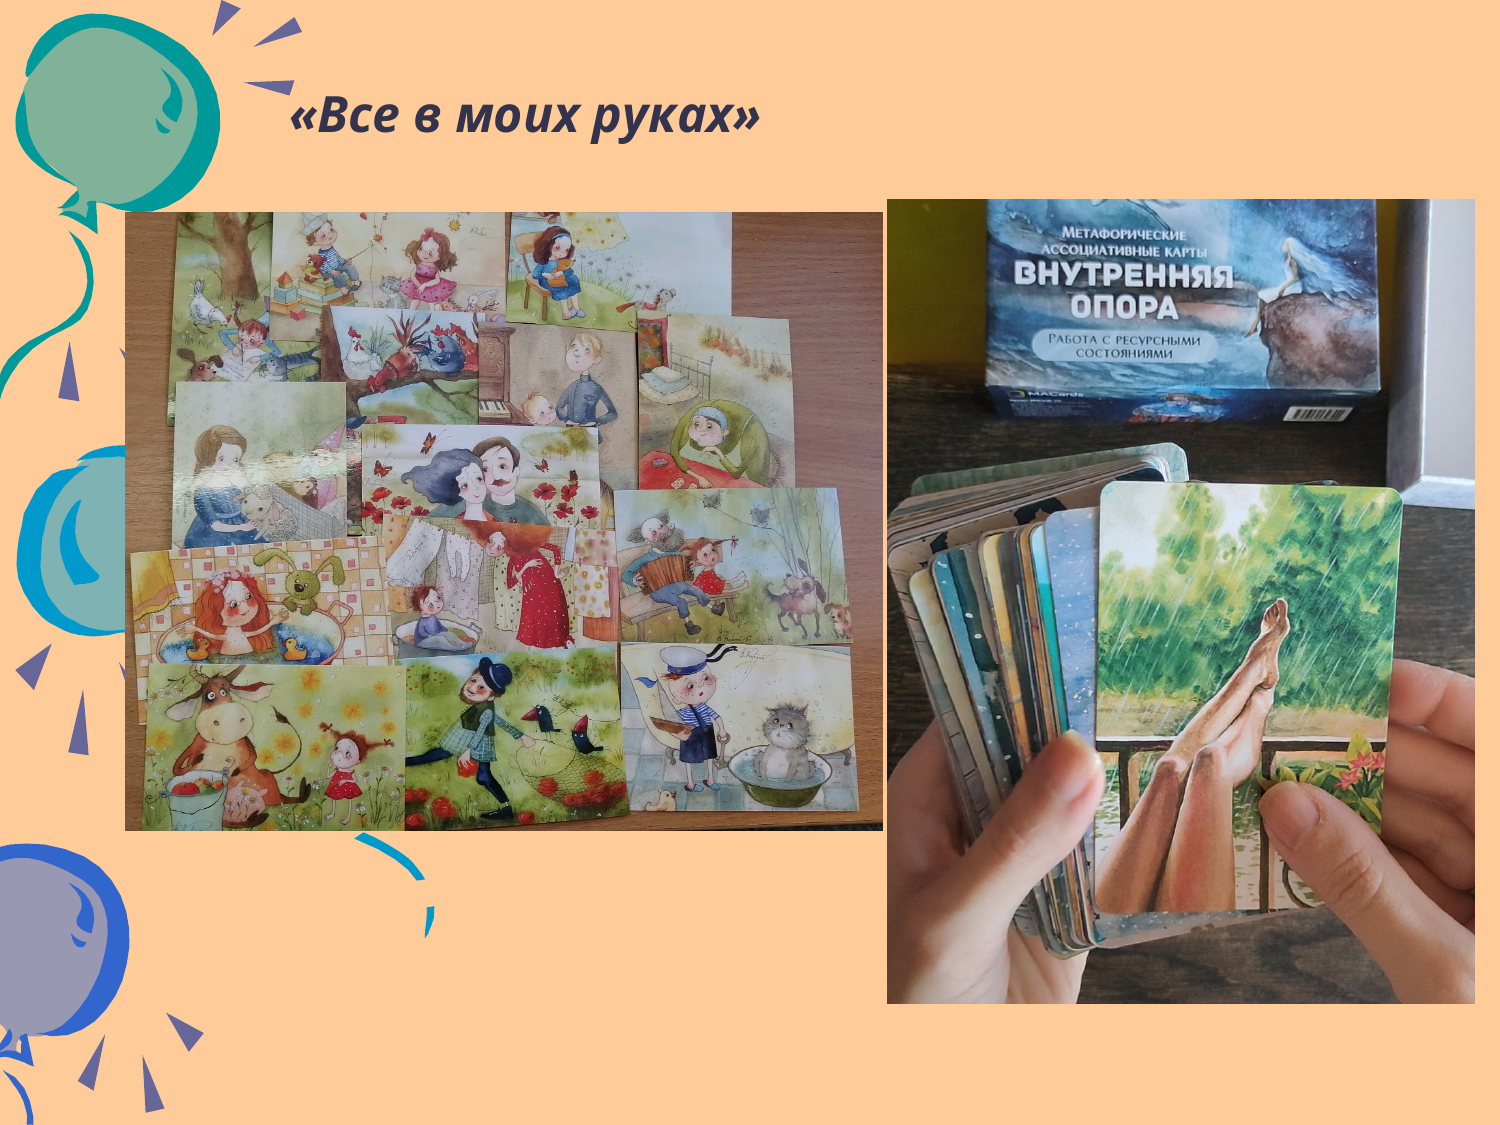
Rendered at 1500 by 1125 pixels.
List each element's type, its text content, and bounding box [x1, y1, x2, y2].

picture [124, 212, 883, 832]
text_box «Все в моих руках» [275, 74, 900, 150]
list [887, 199, 1476, 1005]
